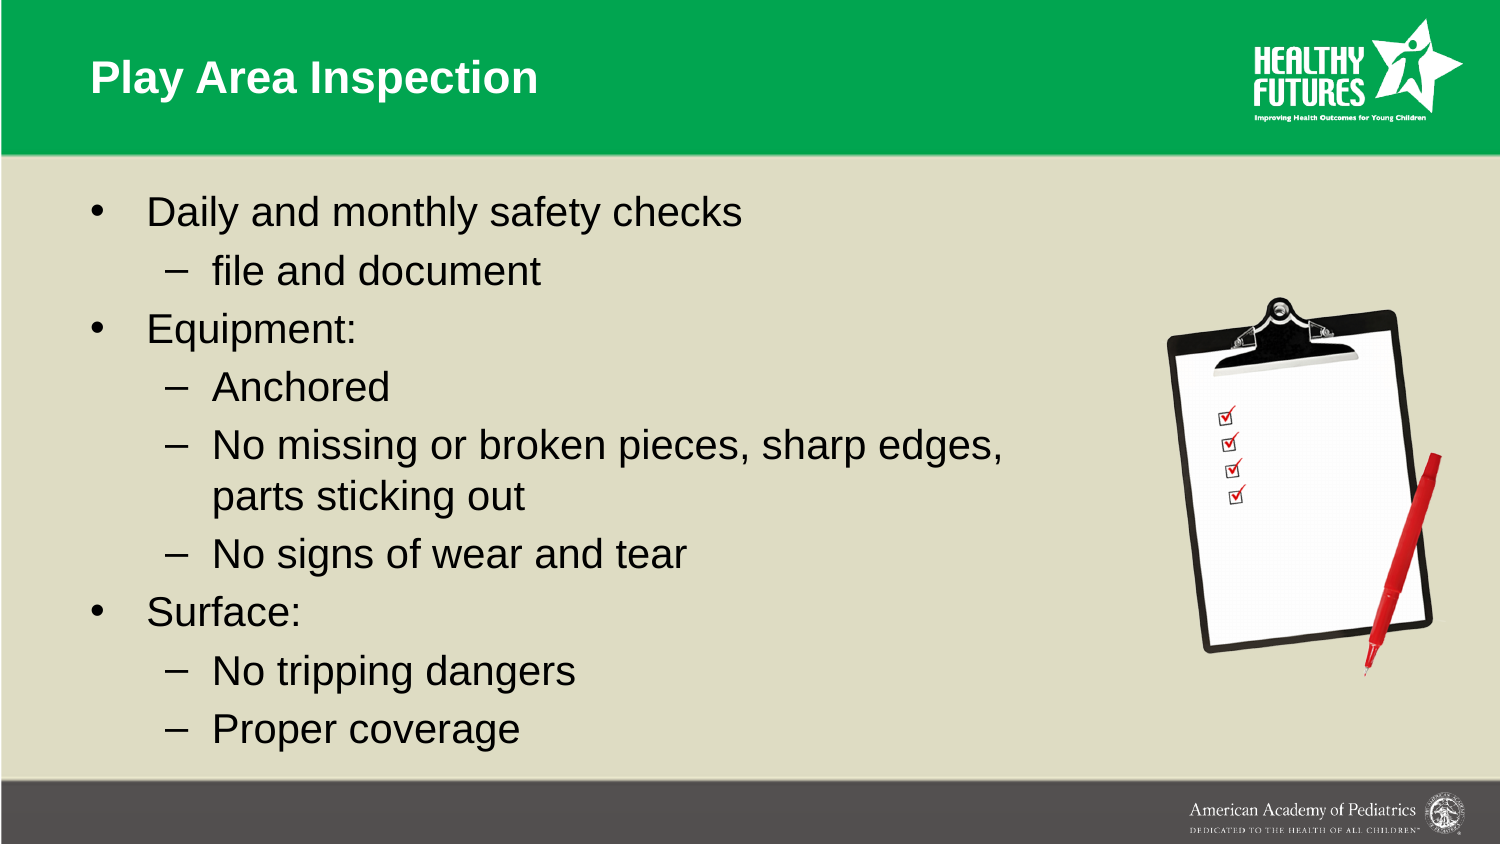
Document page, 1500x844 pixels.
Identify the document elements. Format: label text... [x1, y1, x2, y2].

picture [1, 0, 1500, 844]
list Daily and monthly safety checks file and document Equipment: Anchored No missing or broken pieces, sharp edges, parts sticking out No signs of wear and tear Surface: No tripping dangers Proper coverage [75, 177, 1050, 772]
title Play Area Inspection [75, 9, 1188, 141]
